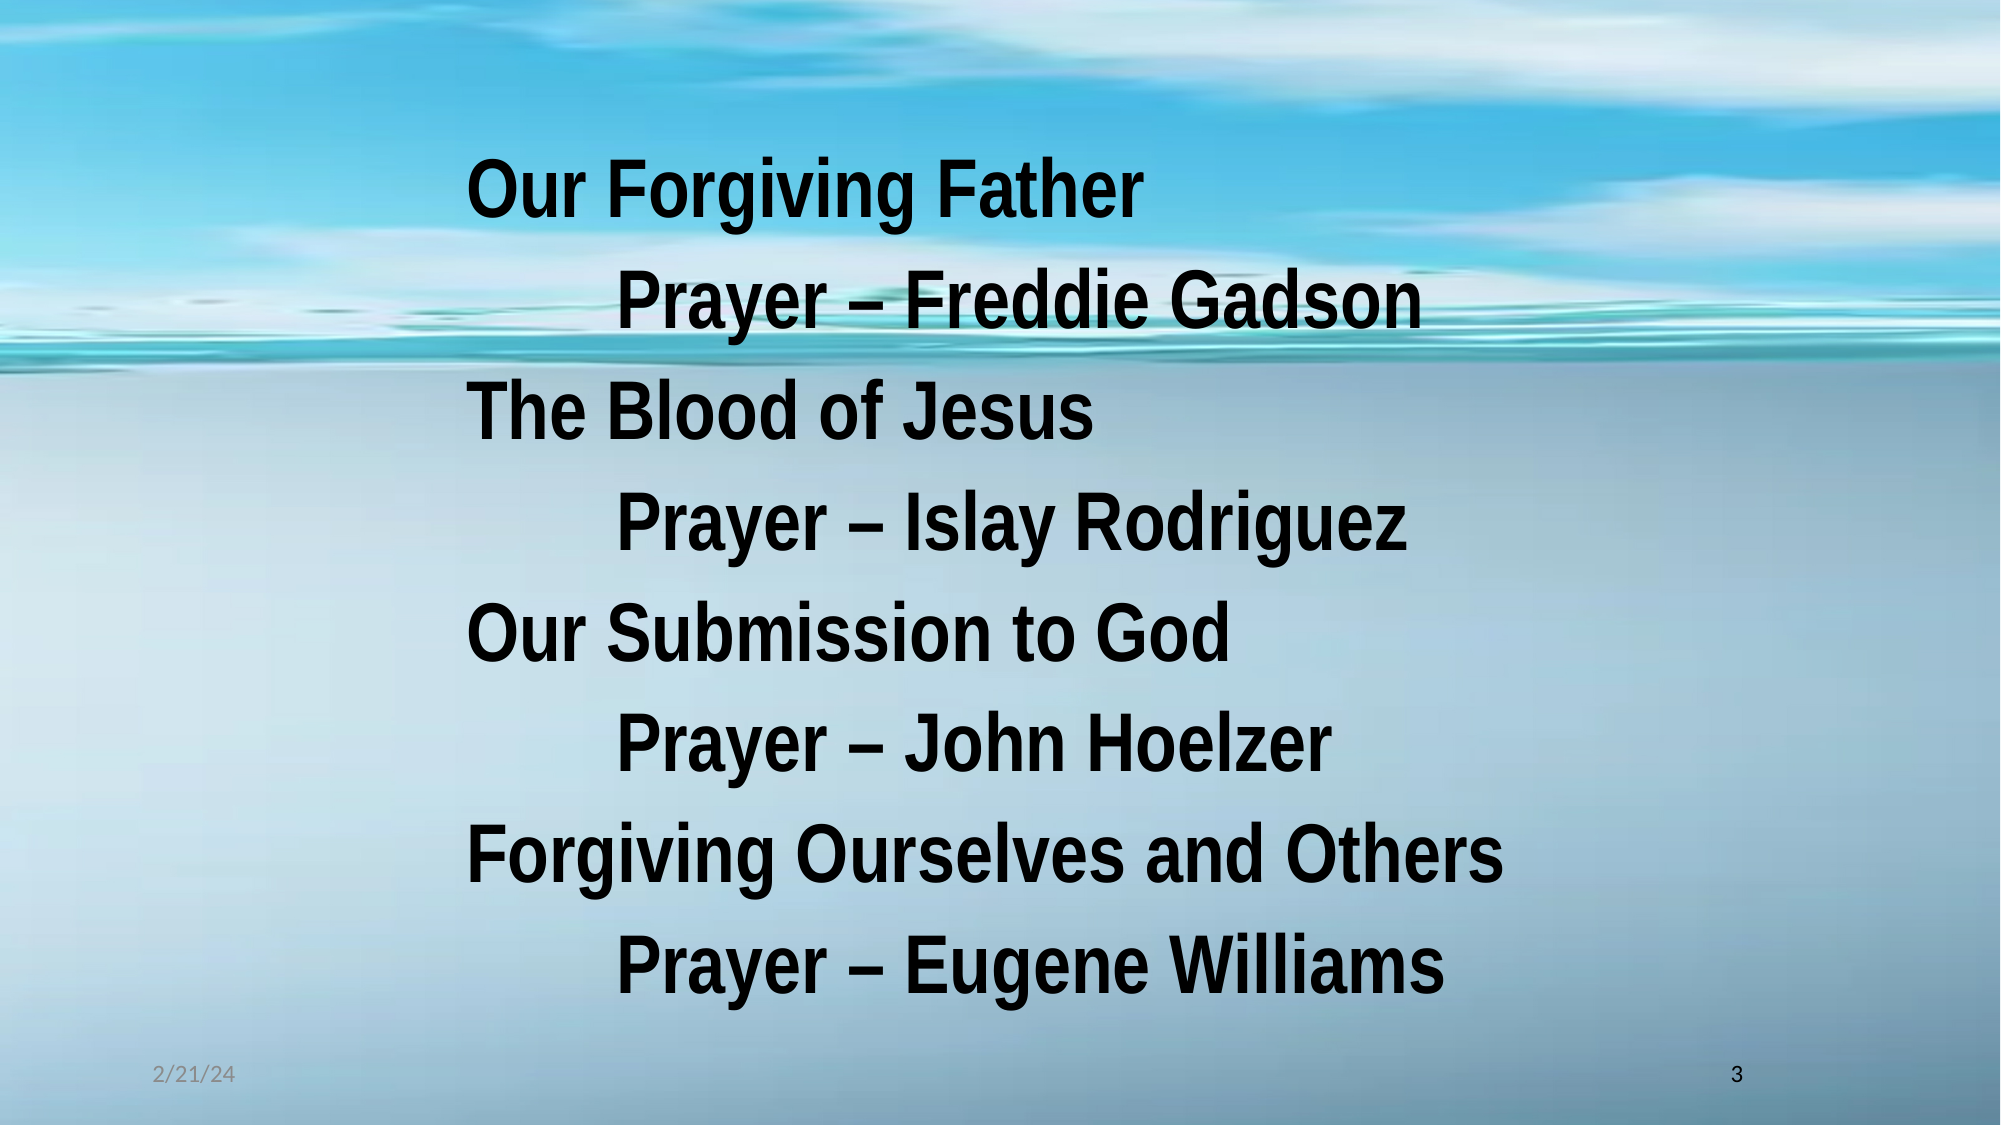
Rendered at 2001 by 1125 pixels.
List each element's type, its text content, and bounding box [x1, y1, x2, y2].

list Our Forgiving Father Prayer – Freddie Gadson The Blood of Jesus Prayer – Islay Rodriguez Our Submission to God Prayer – John Hoelzer Forgiving Ourselves and Others Prayer – Eugene Williams [451, 138, 1549, 987]
slide_number 3 [1511, 1042, 1962, 1103]
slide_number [137, 1042, 588, 1103]
picture [0, 0, 2001, 1125]
